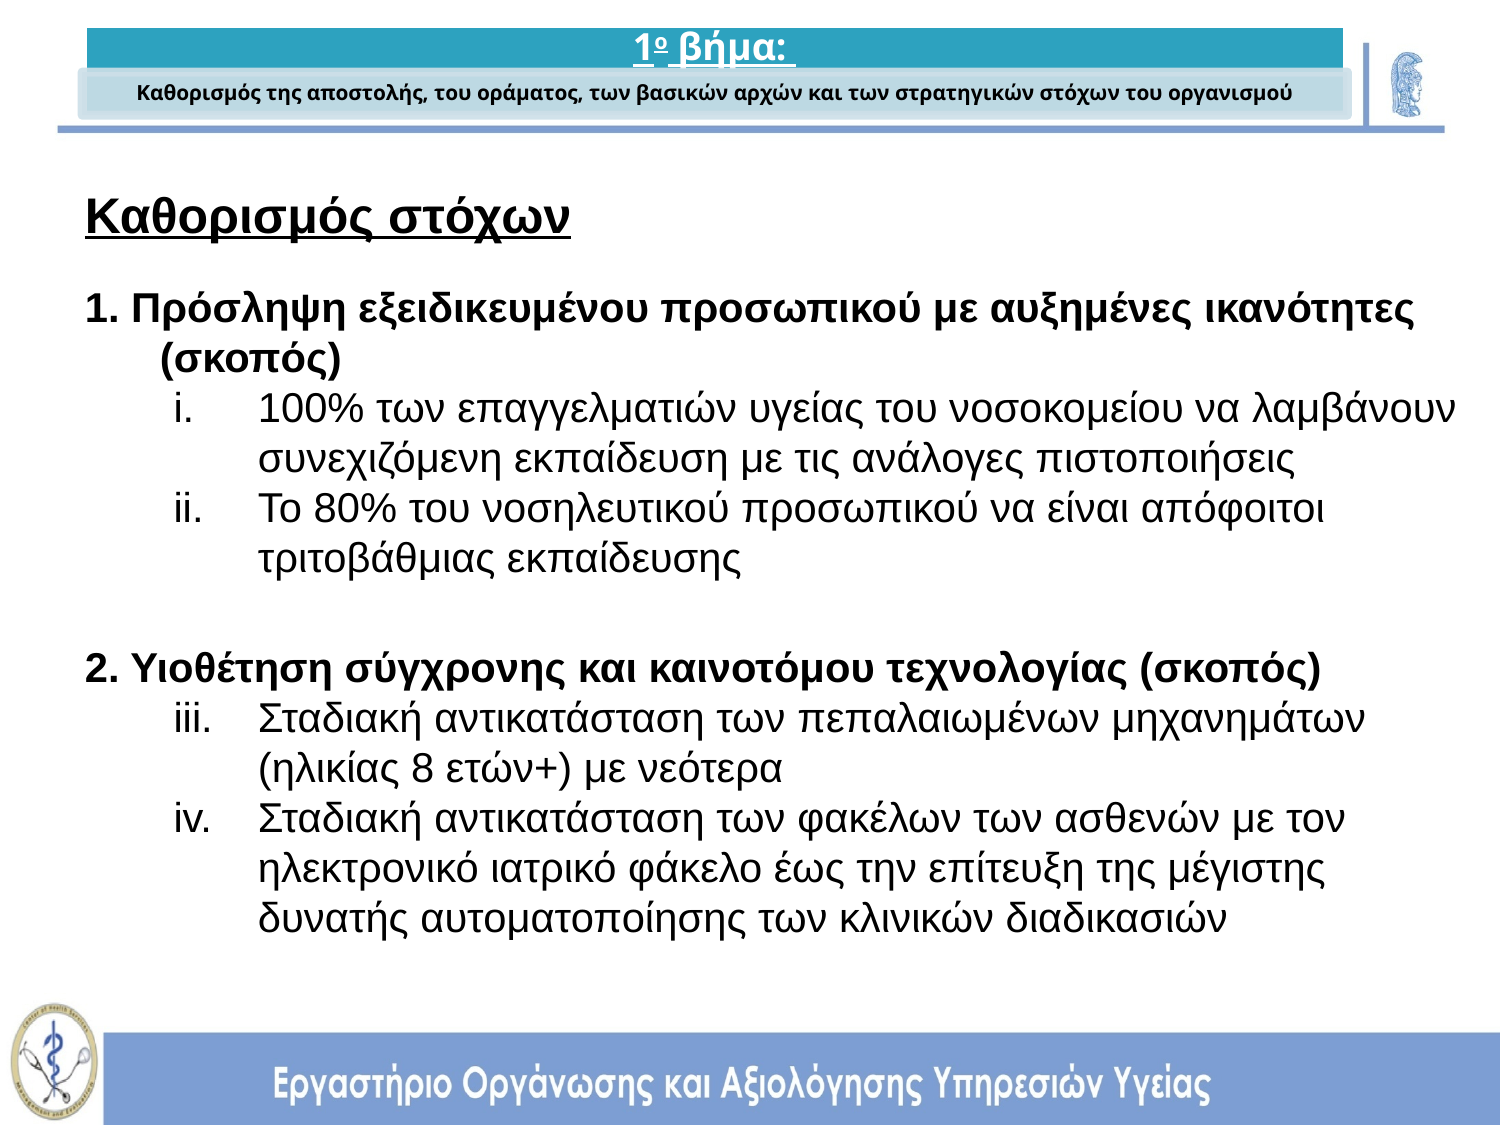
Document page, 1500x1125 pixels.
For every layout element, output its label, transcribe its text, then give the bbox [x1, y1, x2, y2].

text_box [81, 23, 1348, 118]
picture [0, 0, 1500, 1125]
text_box Καθορισμός στόχων 1. Πρόσληψη εξειδικευμένου προσωπικού με αυξημένες ικανότητες (σκοπός) 100% των επαγγελματιών υγείας του νοσοκομείου να λαμβάνουν συνεχιζόμενη εκπαίδευση με τις ανάλογες πιστοποιήσεις To 80% του νοσηλευτικού προσωπικού να είναι απόφοιτοι τριτοβάθμιας εκπαίδευσης 2. Υιοθέτηση σύγχρονης και καινοτόμου τεχνολογίας (σκοπός) Σταδιακή αντικατάσταση των πεπαλαιωμένων μηχανημάτων (ηλικίας 8 ετών+) με νεότερα Σταδιακή αντικατάσταση των φακέλων των ασθενών με τον ηλεκτρονικό ιατρικό φάκελο έως την επίτευξη της μέγιστης δυνατής αυτοματοποίησης των κλινικών διαδικασιών [70, 175, 1477, 1061]
